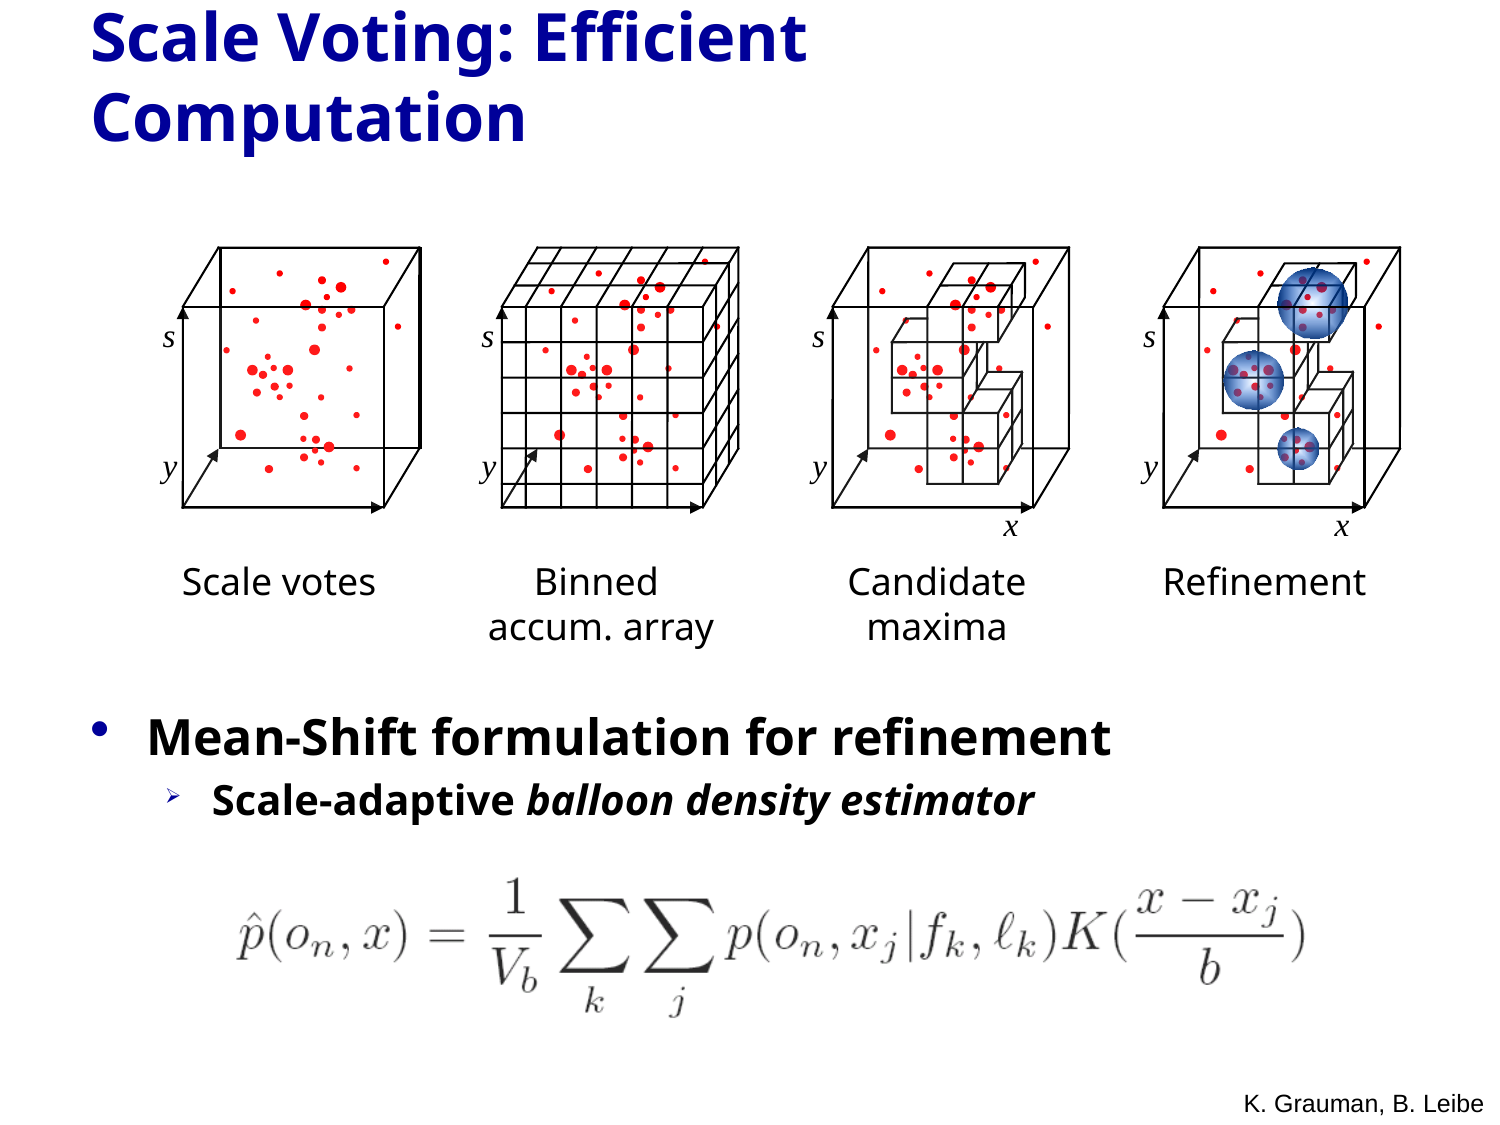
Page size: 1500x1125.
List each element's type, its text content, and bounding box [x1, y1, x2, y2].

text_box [1127, 247, 1401, 612]
title Scale Voting: Efficient Computation [75, 62, 1275, 163]
picture [218, 866, 1318, 1027]
list Mean-Shift formulation for refinement Scale-adaptive balloon density estimator [75, 208, 1500, 1020]
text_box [147, 247, 422, 508]
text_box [796, 247, 1070, 657]
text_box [466, 247, 739, 657]
text_box Scale votes [167, 550, 392, 611]
footer K. Grauman, B. Leibe [1062, 1062, 1500, 1125]
